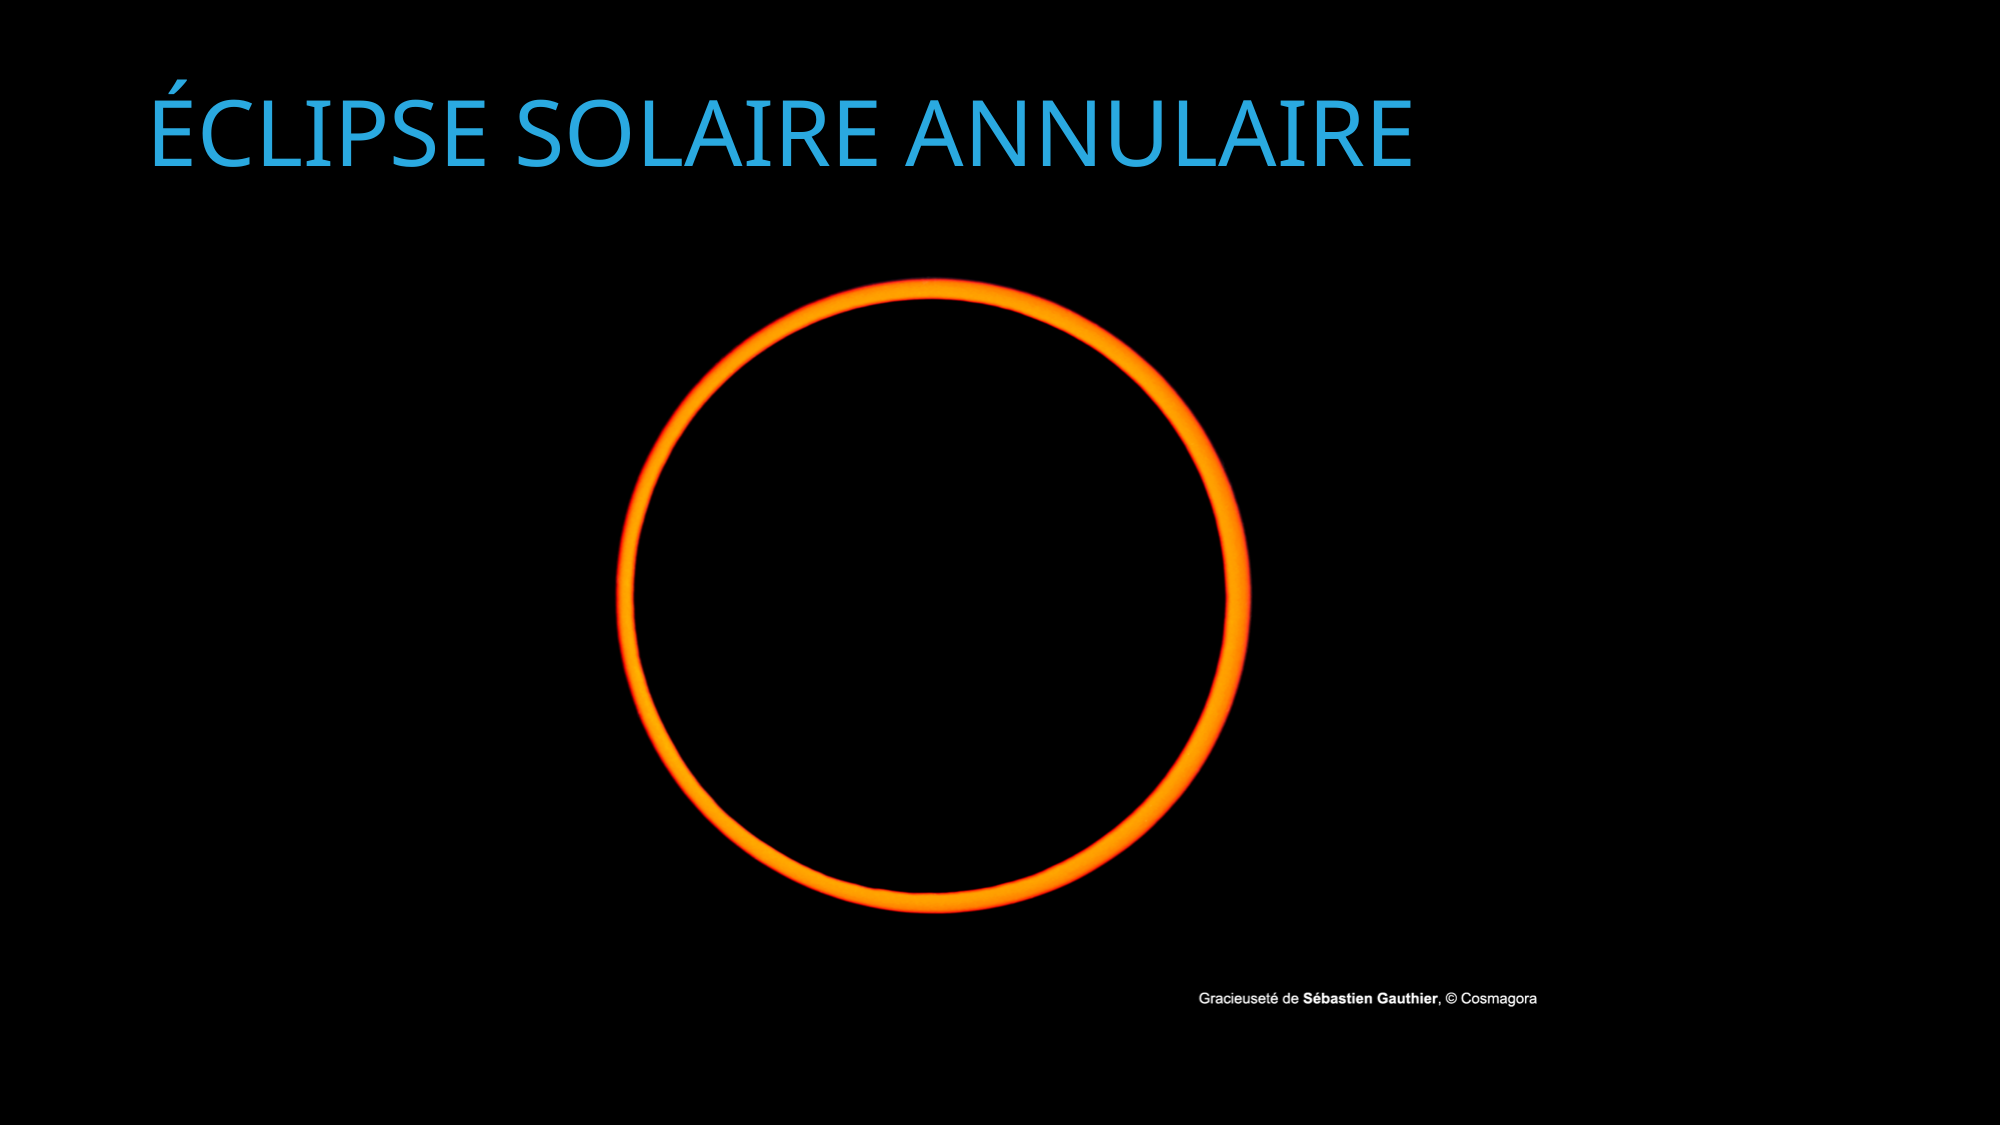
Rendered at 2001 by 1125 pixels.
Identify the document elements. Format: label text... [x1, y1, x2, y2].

picture [228, 68, 1638, 1125]
title Éclipse solaire annulaire [131, 27, 1857, 246]
